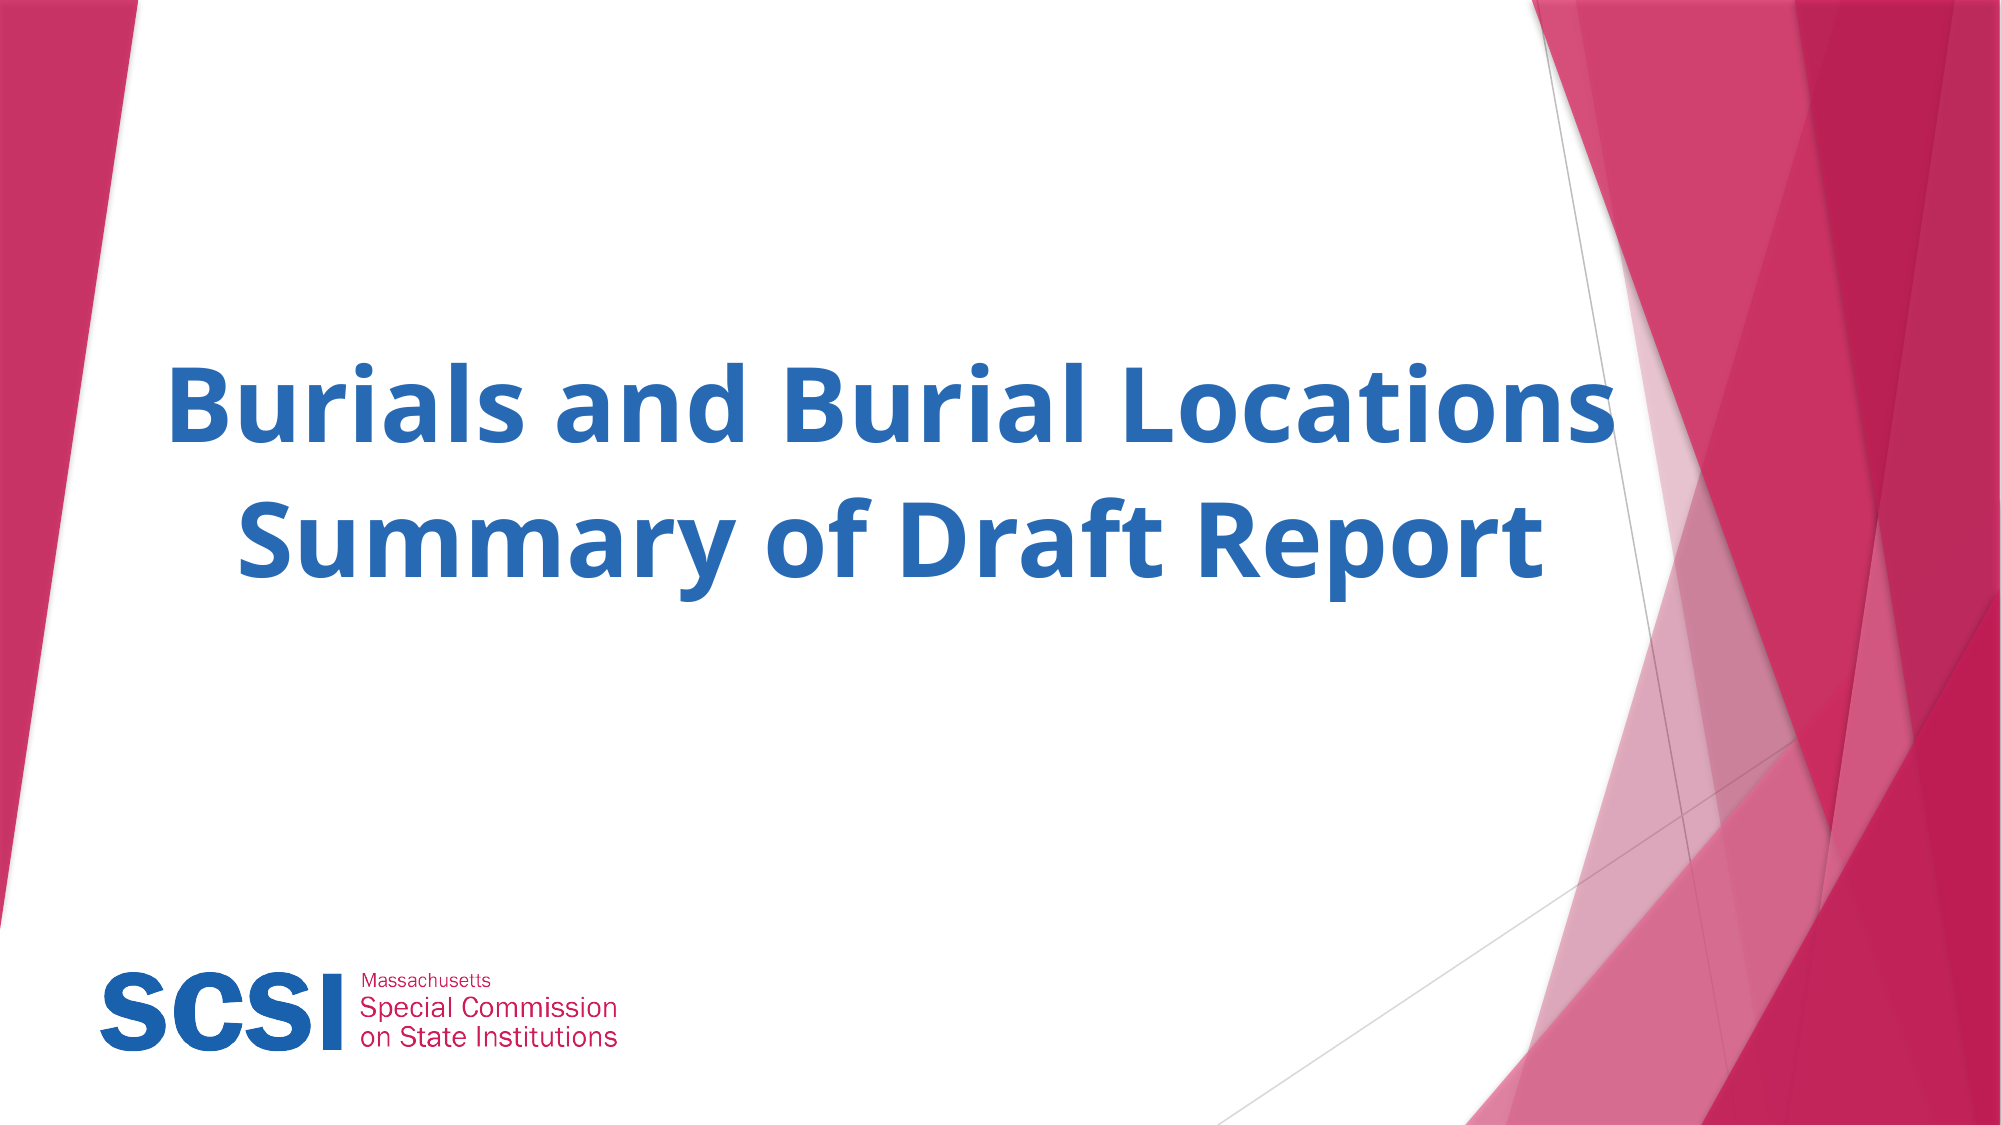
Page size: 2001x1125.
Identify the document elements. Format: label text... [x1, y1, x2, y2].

title Burials and Burial Locations Summary of Draft Report [138, 336, 1645, 607]
picture [100, 954, 626, 1085]
